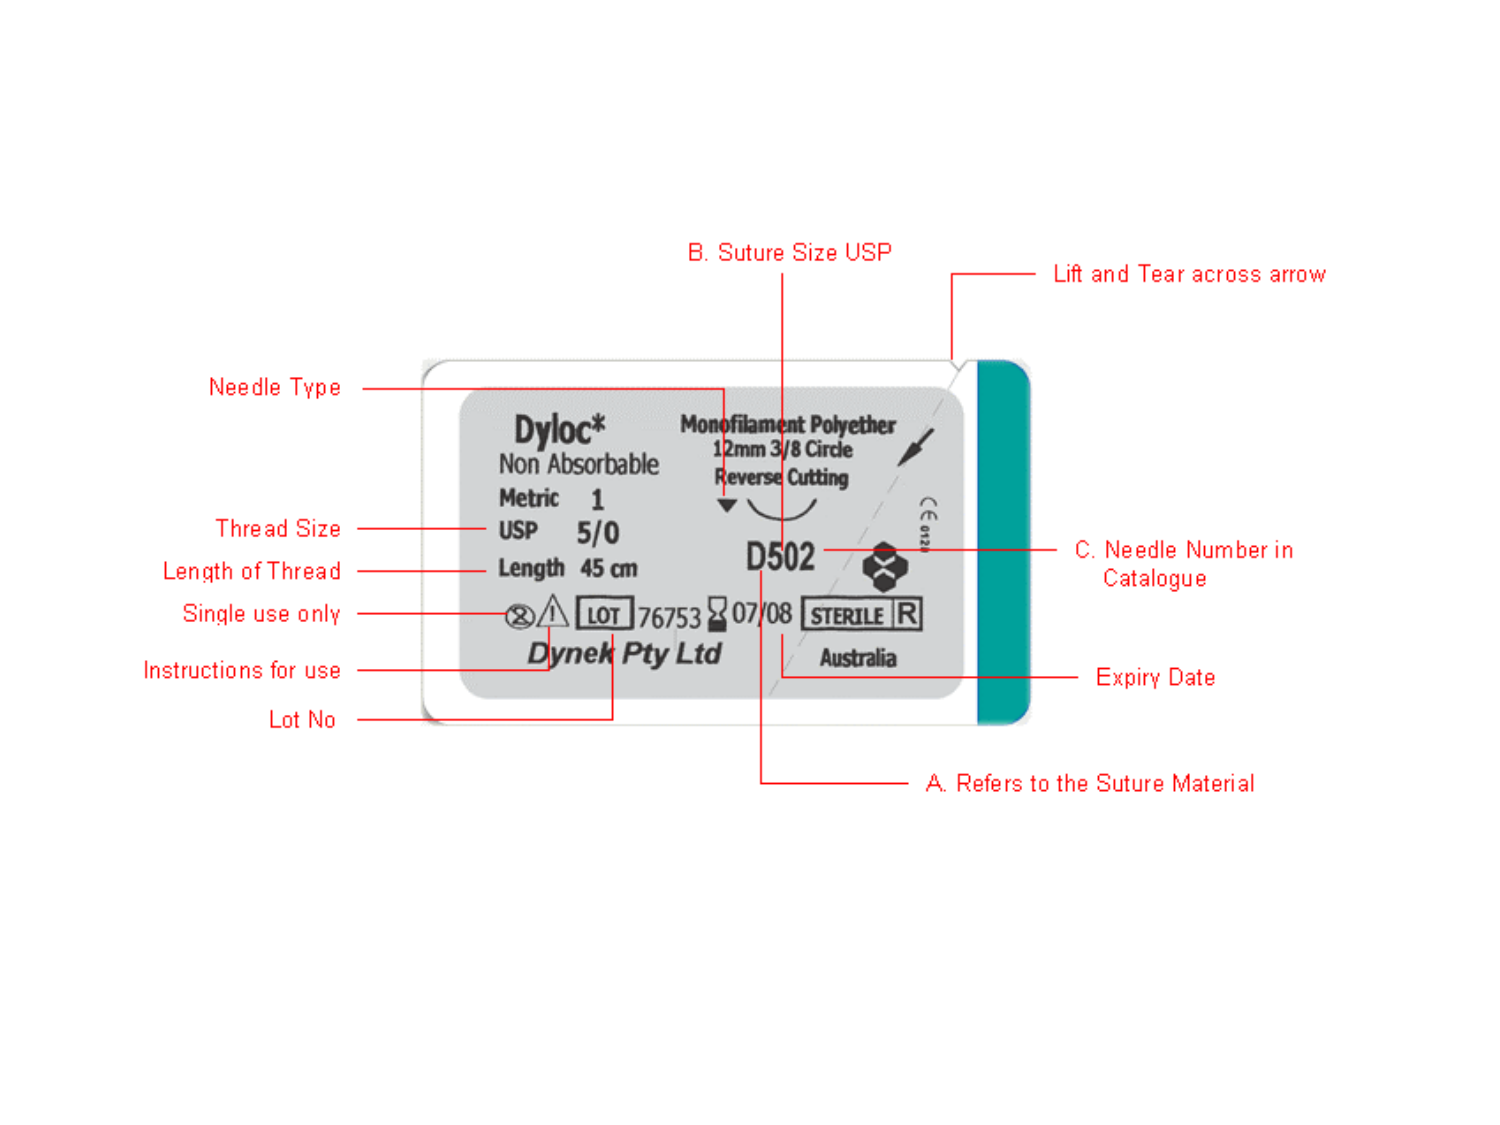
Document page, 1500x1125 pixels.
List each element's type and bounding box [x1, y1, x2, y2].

picture [135, 231, 1334, 806]
